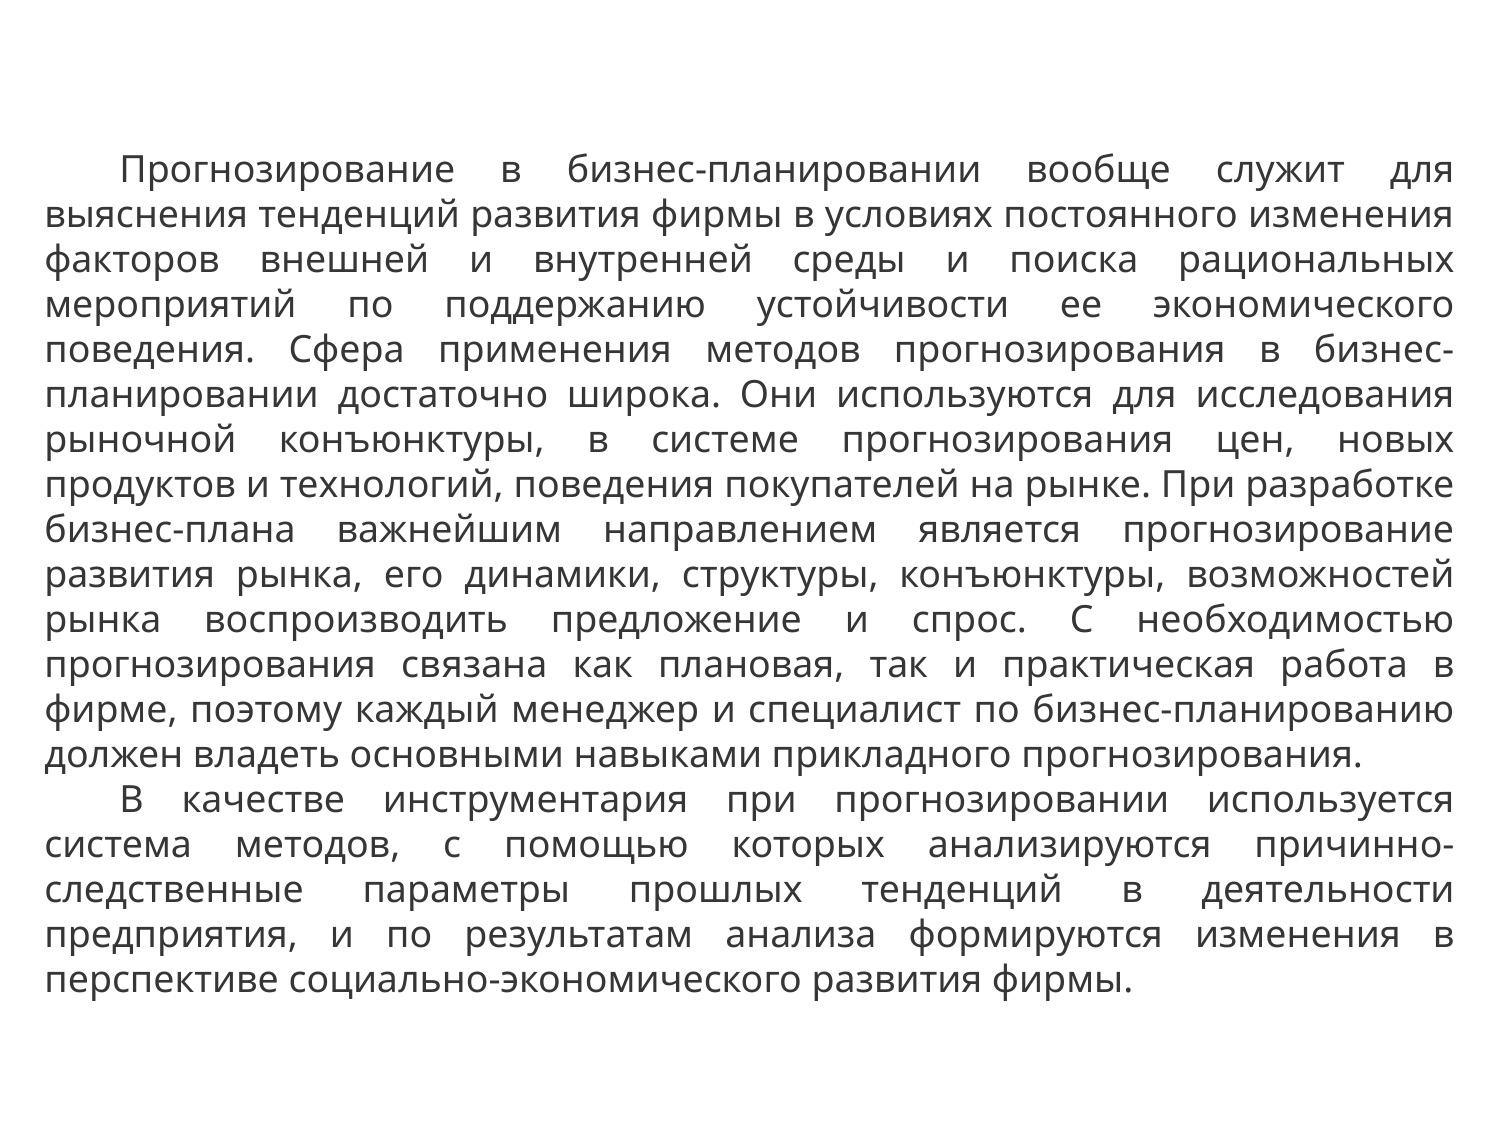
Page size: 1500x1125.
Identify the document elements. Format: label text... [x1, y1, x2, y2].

text_box Прогнозирование в бизнес-планировании вообще служит для выяснения тенденций развития фирмы в условиях постоянного изменения факторов внешней и внутренней среды и поиска рациональных мероприятий по поддержанию устойчивости ее экономического поведения. Сфера применения методов прогнозирования в бизнес-планировании достаточно широка. Они используются для исследования рыночной конъюнктуры, в системе прогнозирования цен, новых продуктов и технологий, поведения покупателей на рынке. При разработке бизнес-плана важнейшим направлением является прогнозирование развития рынка, его динамики, структуры, конъюнктуры, возможностей рынка воспроизводить предложение и спрос. С необходимостью прогнозирования связана как плановая, так и практическая работа в фирме, поэтому каждый менеджер и специалист по бизнес-планированию должен владеть основными навыками прикладного прогнозирования. В качестве инструментария при прогнозировании используется система методов, с помощью которых анализируются причинно-следственные параметры прошлых тенденций в деятельности предприятия, и по результатам анализа формируются изменения в перспективе социально-экономического развития фирмы. [29, 137, 1471, 971]
